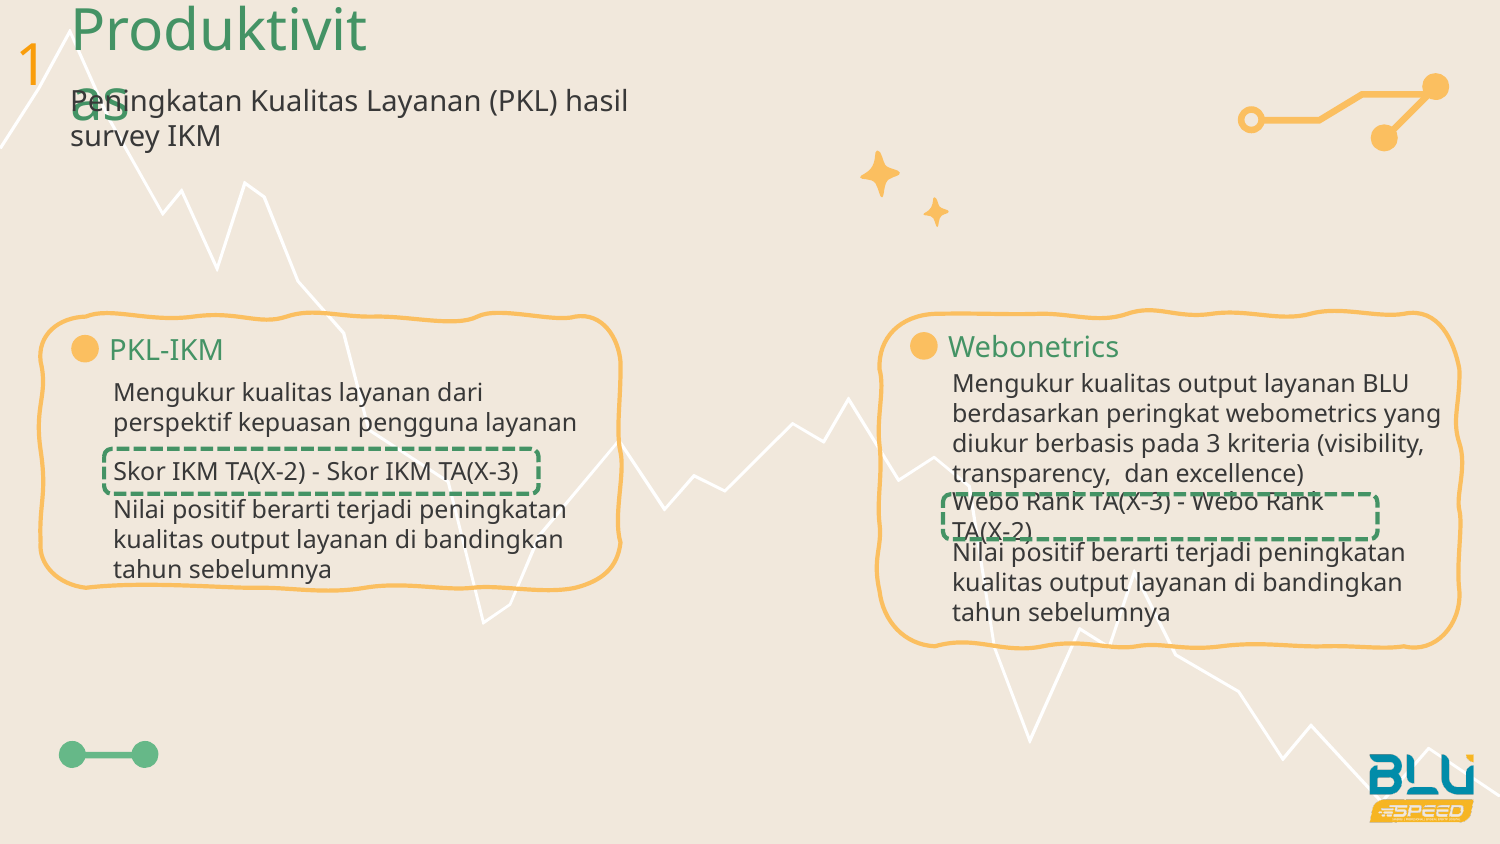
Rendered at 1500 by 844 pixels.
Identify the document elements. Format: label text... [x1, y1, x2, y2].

text_box Peningkatan Kualitas Layanan (PKL) hasil survey IKM [55, 94, 710, 141]
text_box Produktivitas [56, 20, 405, 94]
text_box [859, 150, 950, 228]
text_box [874, 308, 1465, 651]
text_box 1 [0, 20, 56, 105]
text_box [940, 492, 1380, 542]
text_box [40, 316, 621, 588]
picture [1344, 704, 1500, 844]
